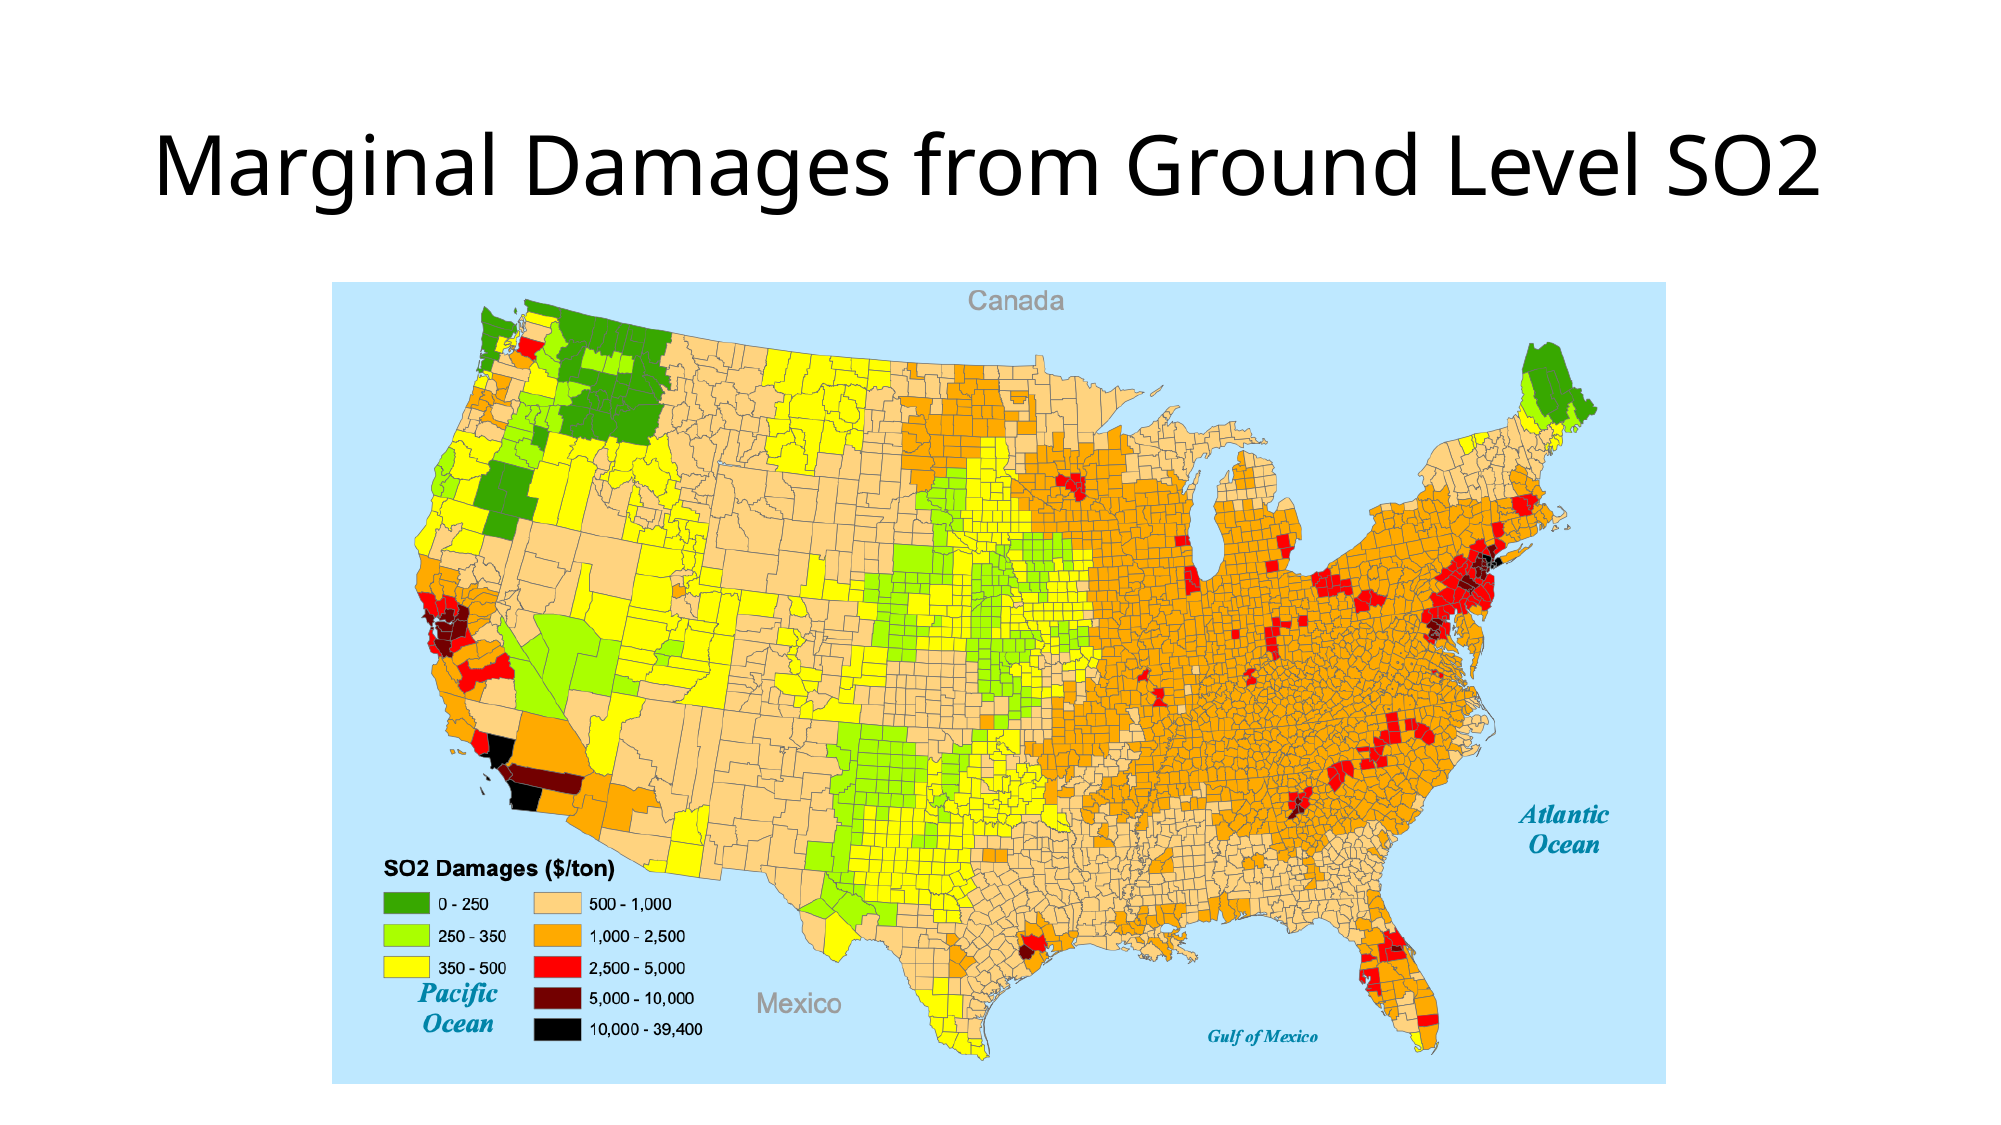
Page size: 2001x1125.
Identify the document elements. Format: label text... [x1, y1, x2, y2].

title Marginal Damages from Ground Level SO2 [137, 59, 1863, 278]
picture [324, 277, 1675, 1093]
